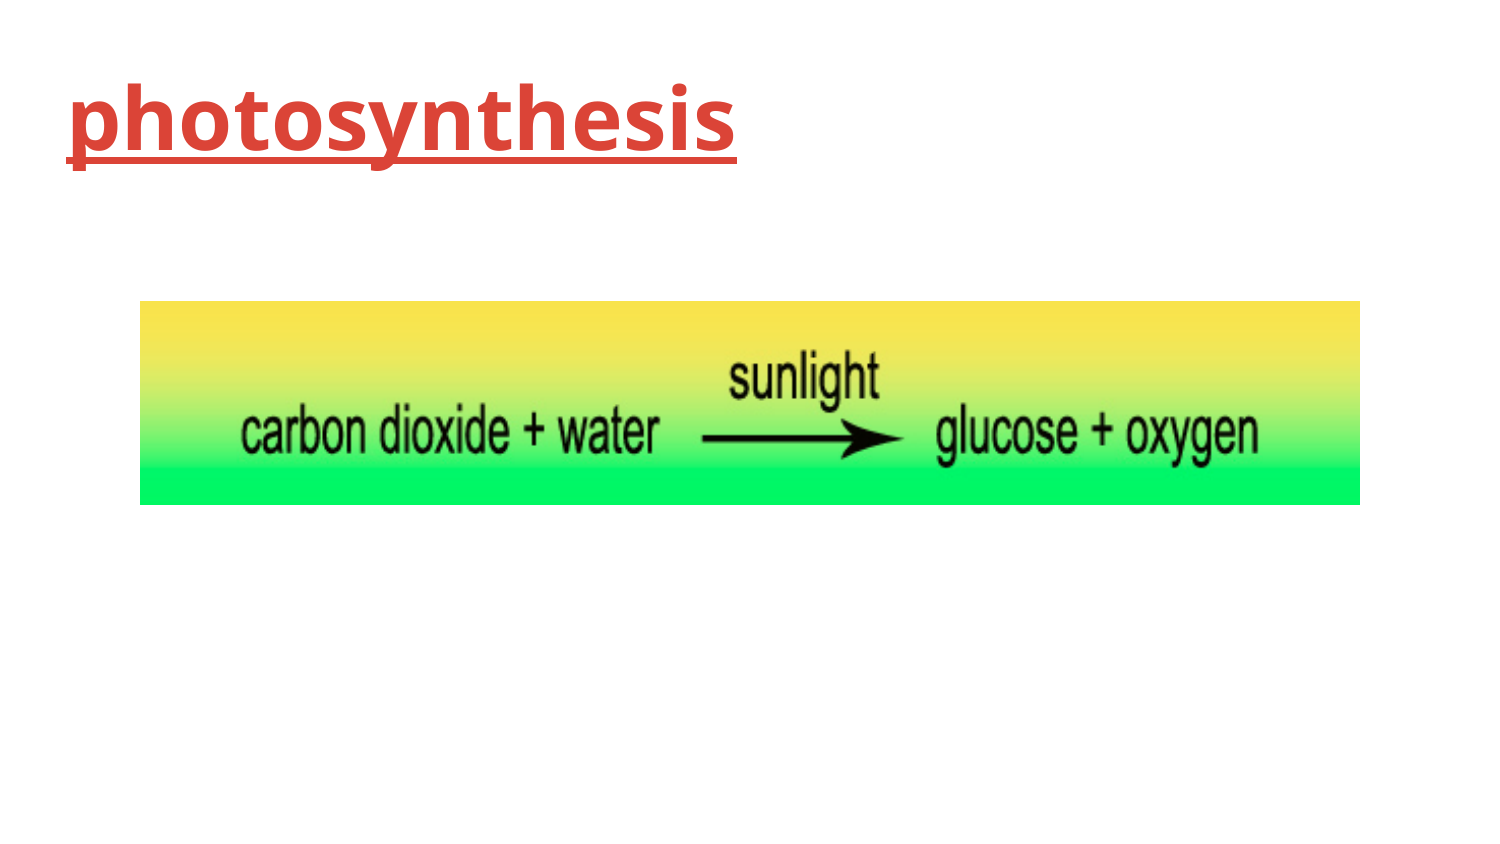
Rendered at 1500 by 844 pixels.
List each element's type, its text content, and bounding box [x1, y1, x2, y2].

title photosynthesis [51, 48, 1449, 180]
picture [140, 301, 1360, 505]
